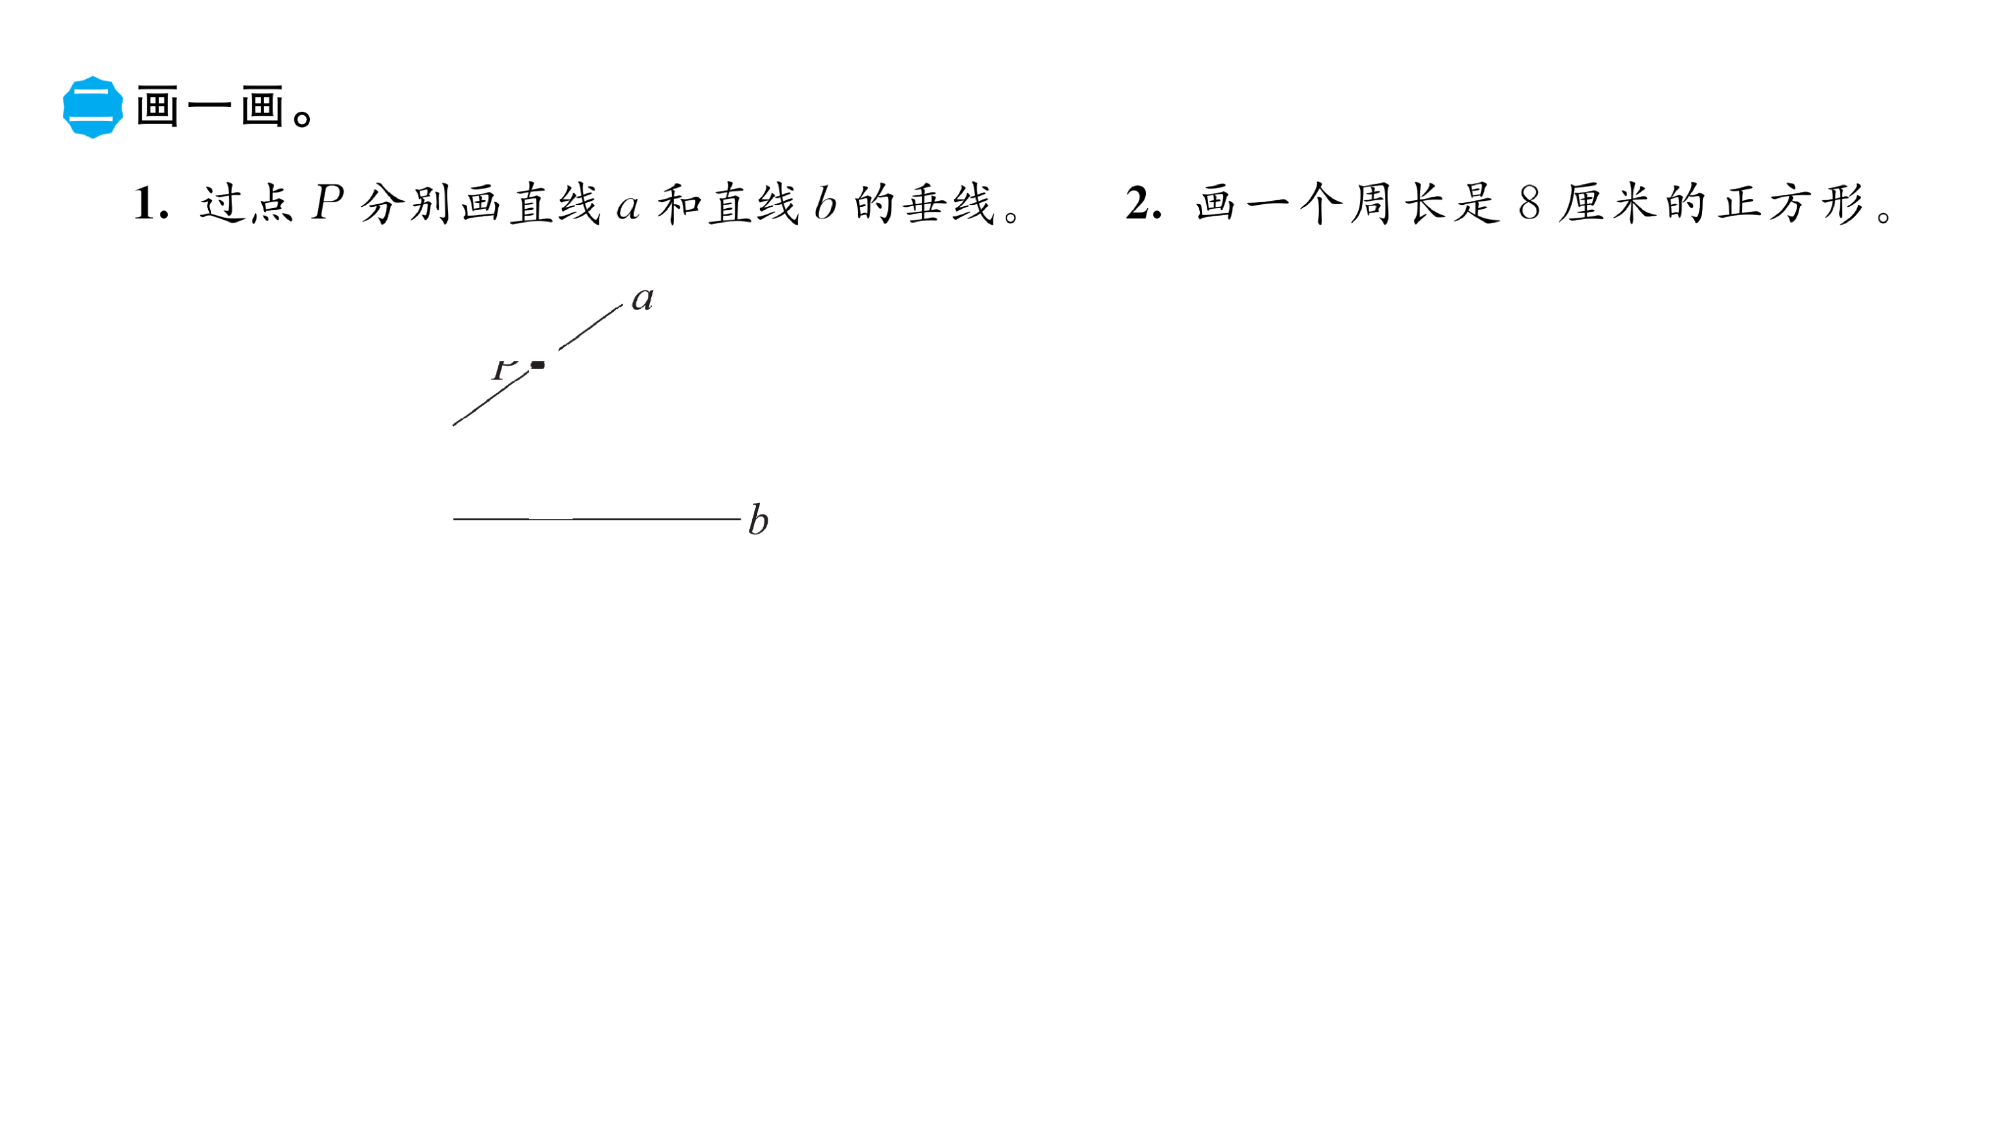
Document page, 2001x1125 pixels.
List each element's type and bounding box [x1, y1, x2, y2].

picture [58, 58, 1949, 551]
